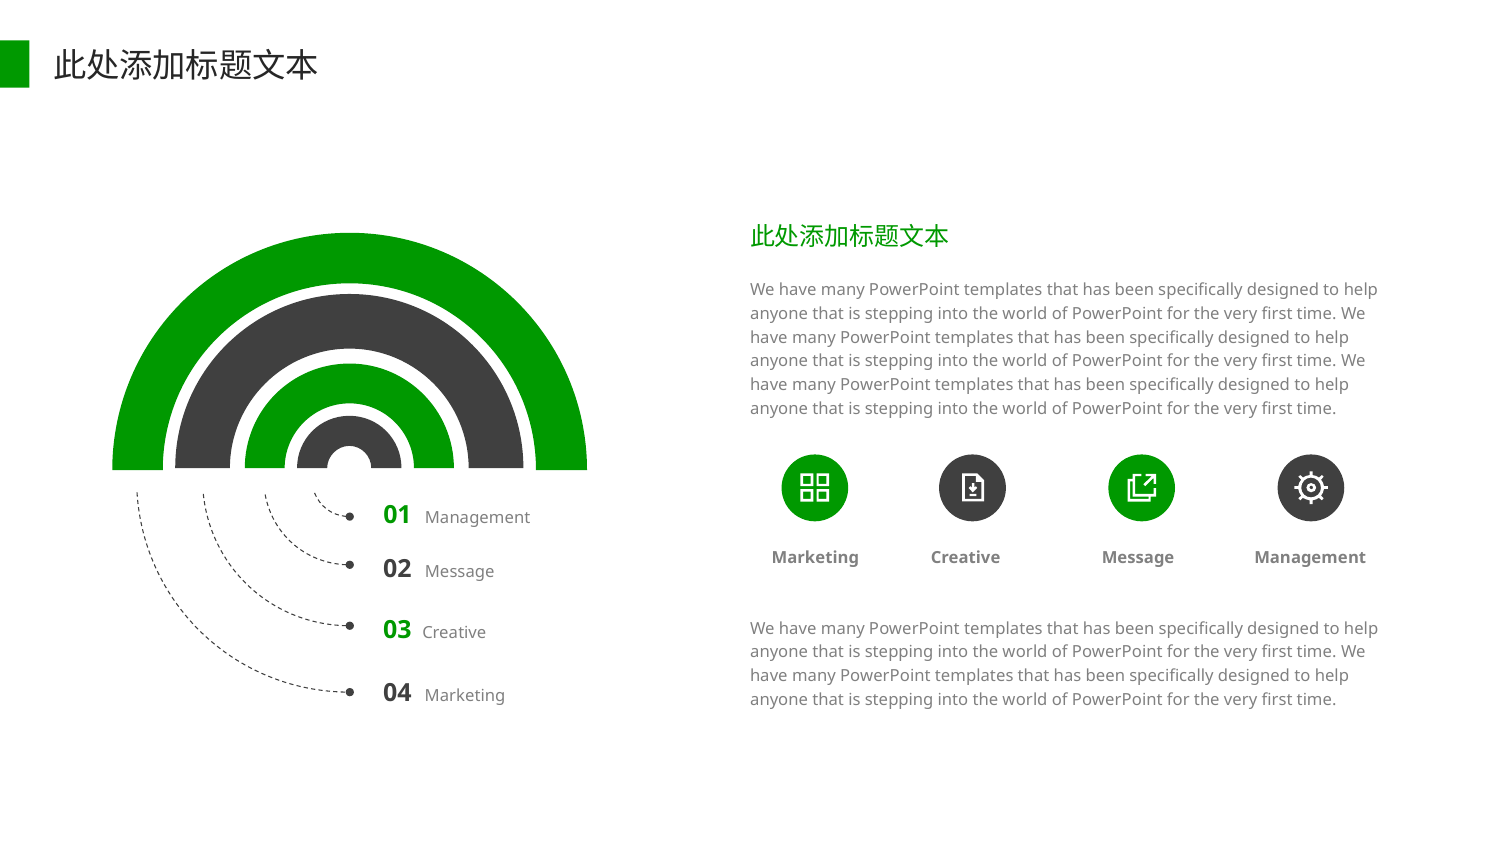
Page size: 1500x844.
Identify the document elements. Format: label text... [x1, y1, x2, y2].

text_box 04 Marketing [368, 669, 521, 714]
text_box [779, 452, 851, 524]
text_box [1277, 454, 1345, 522]
text_box [314, 492, 354, 521]
text_box Message [1087, 539, 1194, 575]
text_box [203, 492, 354, 630]
text_box [242, 361, 456, 471]
text_box [264, 492, 354, 569]
text_box Creative [915, 539, 1020, 575]
text_box Management [1239, 539, 1386, 575]
text_box 此处添加标题文本 [53, 43, 509, 84]
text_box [961, 473, 985, 502]
text_box [110, 230, 590, 473]
text_box [297, 415, 402, 469]
text_box [0, 38, 32, 90]
text_box [175, 293, 524, 469]
text_box We have many PowerPoint templates that has been specifically designed to help anyone that is stepping into the world of PowerPoint for the very first time. We have many PowerPoint templates that has been specifically designed to help anyone that is stepping into the world of PowerPoint for the very first time. [749, 613, 1400, 710]
text_box [1106, 452, 1178, 524]
text_box 此处添加标题文本 We have many PowerPoint templates that has been specifically designed to help anyone that is stepping into the world of PowerPoint for the very first time. We have many PowerPoint templates that has been specifically designed to help anyone that is stepping into the world of PowerPoint for the very first time. We have many PowerPoint templates that has been specifically designed to help anyone that is stepping into the world of PowerPoint for the very first time. [749, 220, 1400, 419]
text_box 01 Management [368, 491, 550, 536]
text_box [800, 473, 830, 502]
text_box Marketing [756, 539, 874, 575]
text_box [136, 492, 354, 697]
text_box 03 Creative [368, 605, 506, 651]
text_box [1294, 471, 1329, 505]
text_box [939, 454, 1006, 522]
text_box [1127, 473, 1157, 502]
text_box 02 Message [368, 545, 514, 590]
